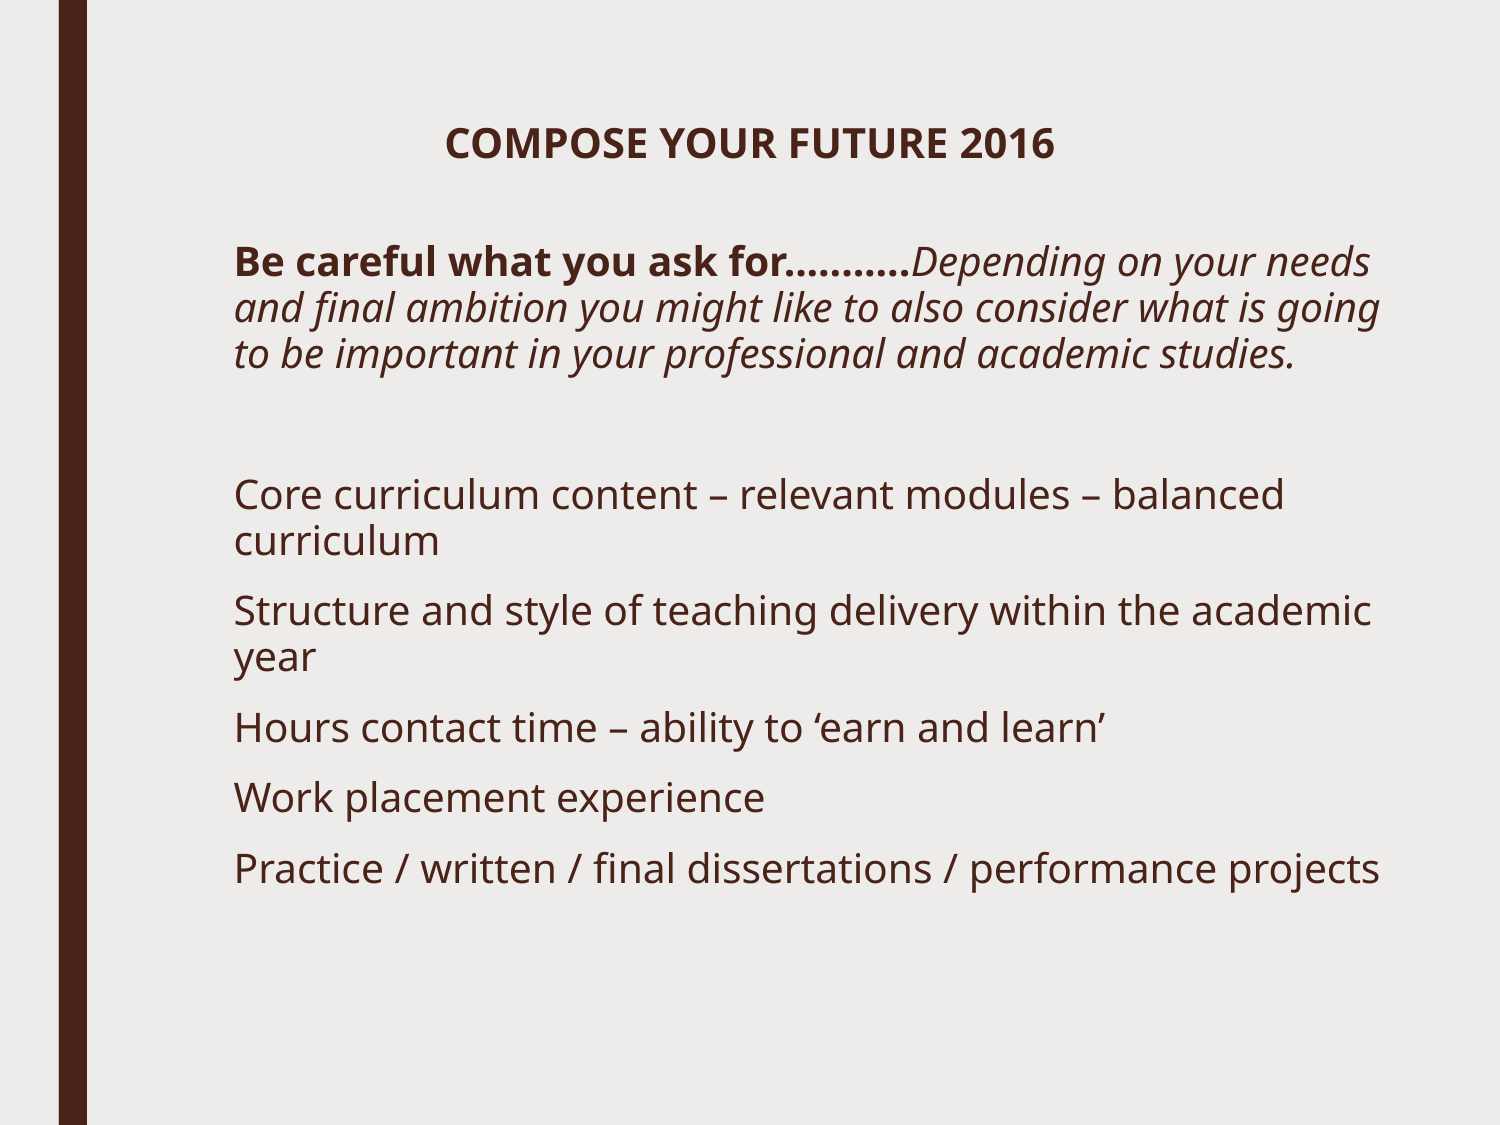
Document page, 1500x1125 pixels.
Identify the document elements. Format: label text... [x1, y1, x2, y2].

list Be careful what you ask for...........Depending on your needs and final ambition you might like to also consider what is going to be important in your professional and academic studies. Core curriculum content – relevant modules – balanced curriculum Structure and style of teaching delivery within the academic year Hours contact time – ability to ‘earn and learn’ Work placement experience Practice / written / final dissertations / performance projects [218, 231, 1425, 941]
title COMPOSE YOUR FUTURE 2016 [75, 115, 1425, 197]
